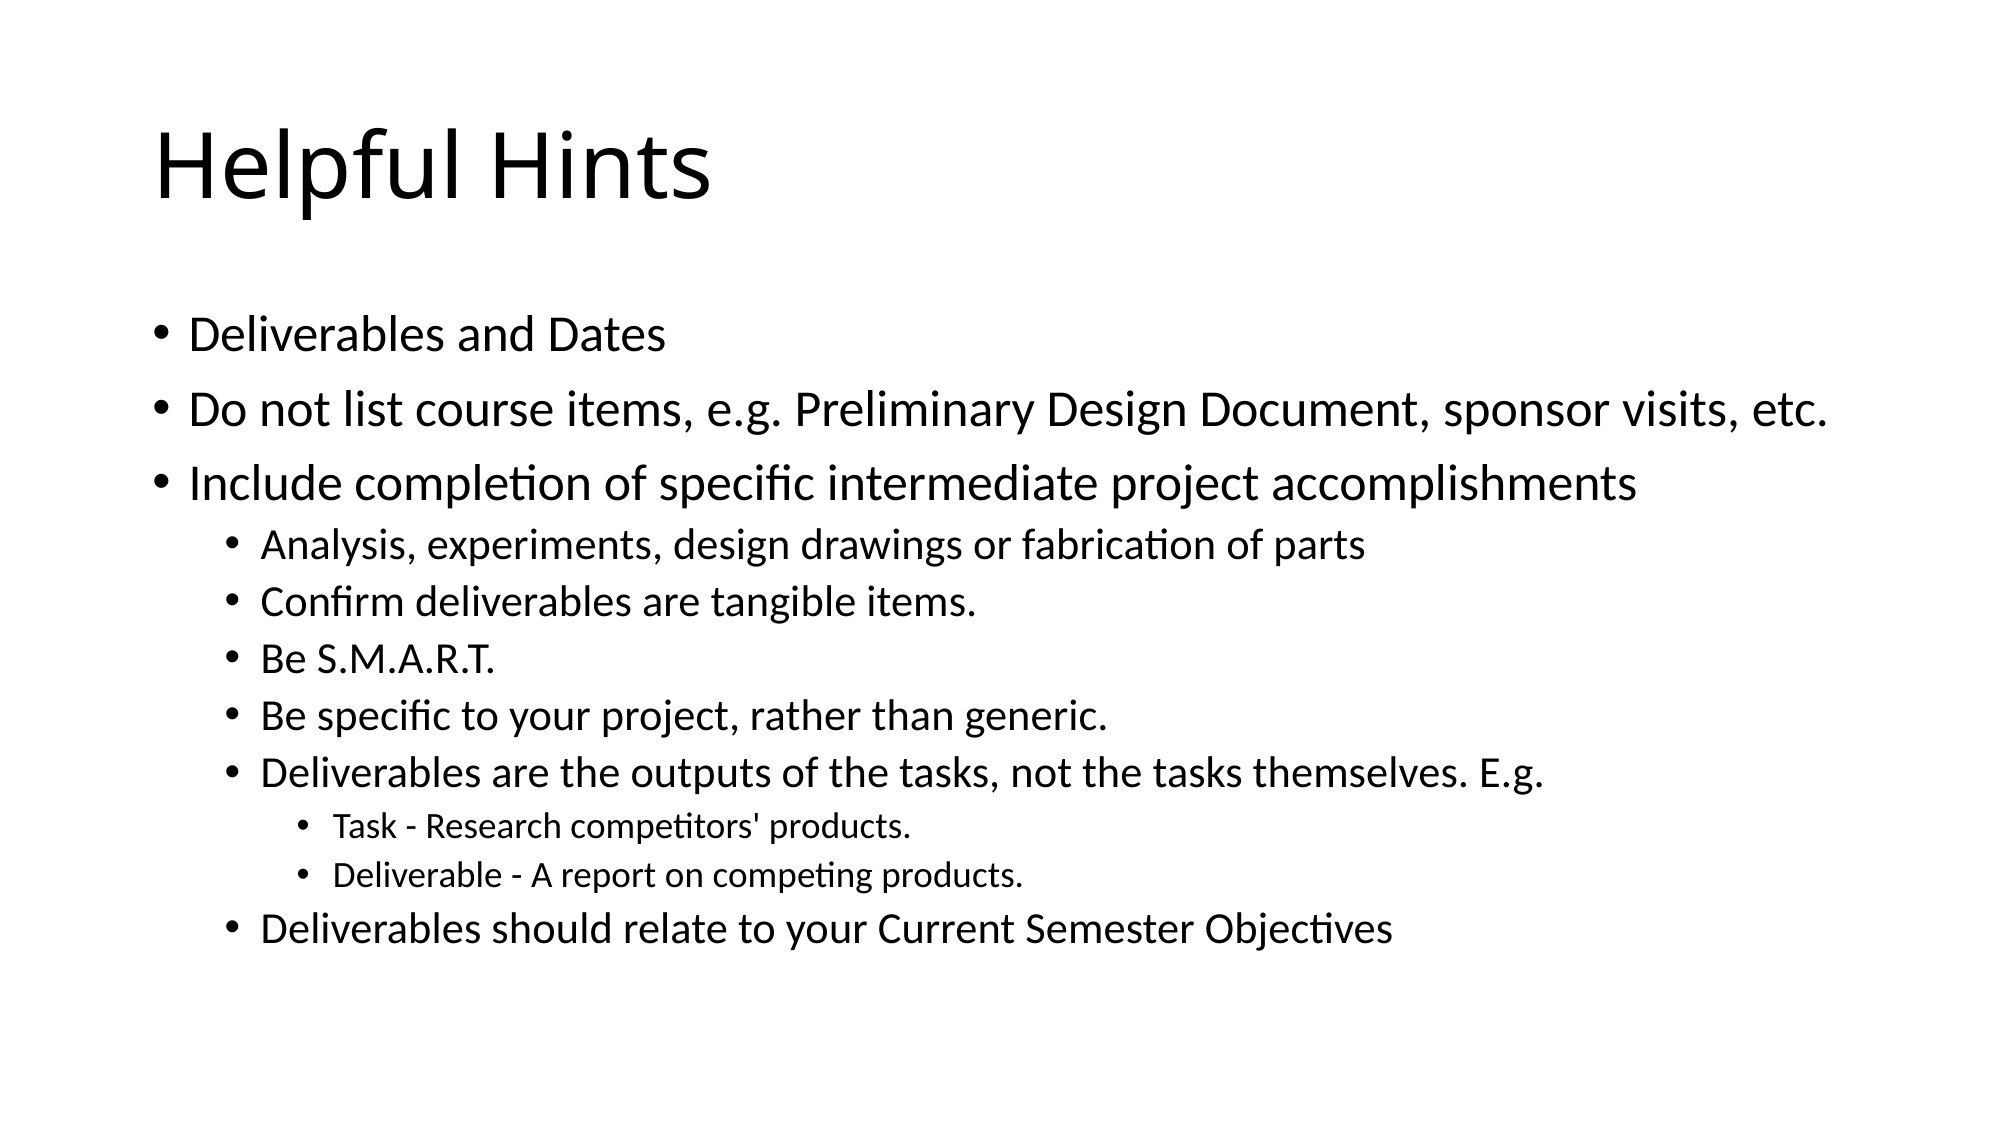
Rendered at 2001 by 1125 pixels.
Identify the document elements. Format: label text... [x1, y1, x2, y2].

title Helpful Hints [137, 59, 1863, 278]
list Deliverables and Dates Do not list course items, e.g. Preliminary Design Document, sponsor visits, etc. Include completion of specific intermediate project accomplishments Analysis, experiments, design drawings or fabrication of parts Confirm deliverables are tangible items. Be S.M.A.R.T. Be specific to your project, rather than generic. Deliverables are the outputs of the tasks, not the tasks themselves. E.g. Task - Research competitors' products. Deliverable - A report on competing products. Deliverables should relate to your Current Semester Objectives [137, 299, 1863, 1014]
